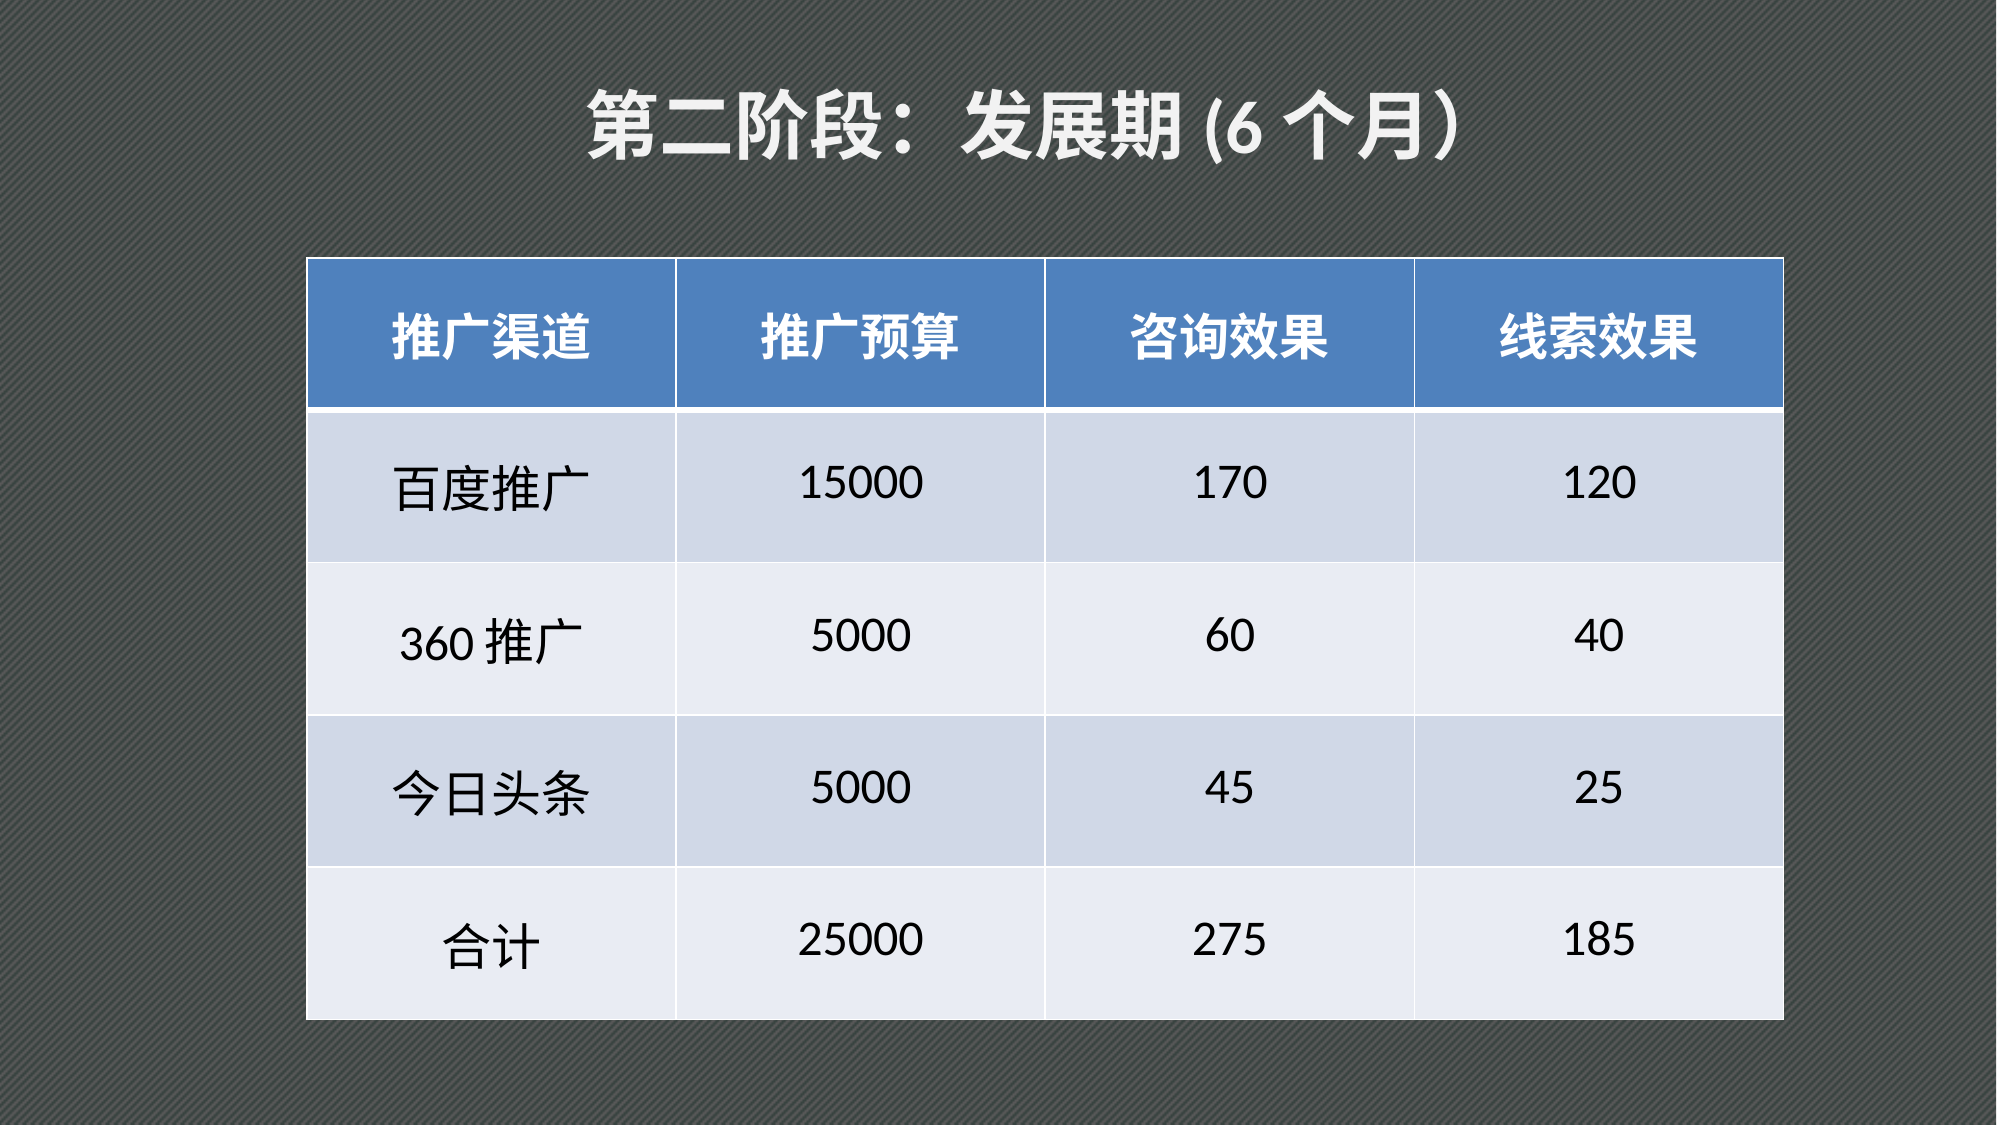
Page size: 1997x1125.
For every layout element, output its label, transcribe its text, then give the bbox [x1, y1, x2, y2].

table_cell 15000 [677, 413, 1044, 562]
table_header 推广预算 [677, 259, 1044, 407]
table_cell 60 [1046, 563, 1414, 714]
table_cell 275 [1046, 868, 1414, 1019]
table_cell 5000 [677, 716, 1044, 866]
table_cell 5000 [677, 563, 1044, 714]
table_cell 今日头条 [308, 716, 675, 866]
text_box 第二阶段：发展期(6个月） [549, 71, 1542, 177]
table_cell 合计 [308, 868, 675, 1019]
table_header 线索效果 [1415, 259, 1783, 407]
table_header 推广渠道 [308, 259, 675, 407]
picture [0, 0, 1997, 1125]
table_cell 45 [1046, 716, 1414, 866]
table_cell 40 [1415, 563, 1783, 714]
table_cell 25000 [677, 868, 1044, 1019]
table_cell 185 [1415, 868, 1783, 1019]
table_cell 360推广 [308, 563, 675, 714]
table_cell 25 [1415, 716, 1783, 866]
table_cell 120 [1415, 413, 1783, 562]
table_cell 百度推广 [308, 413, 675, 562]
table_cell 170 [1046, 413, 1414, 562]
table_header 咨询效果 [1046, 259, 1414, 407]
